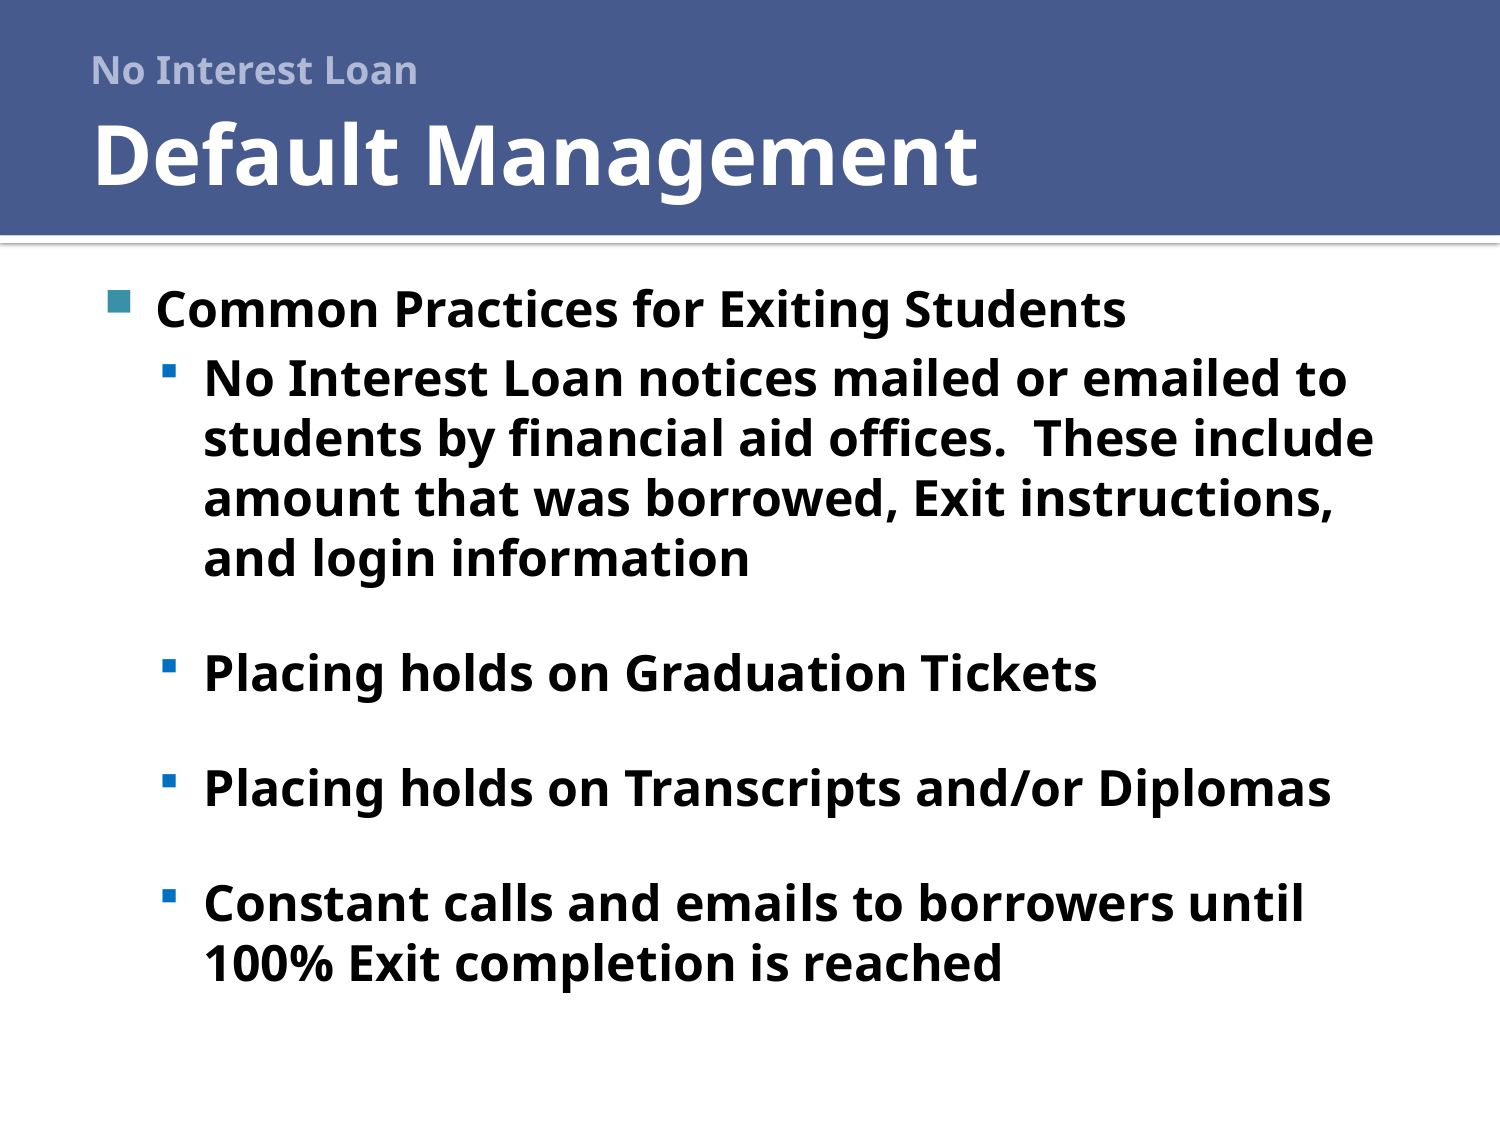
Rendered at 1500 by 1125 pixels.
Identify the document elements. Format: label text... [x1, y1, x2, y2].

list Common Practices for Exiting Students No Interest Loan notices mailed or emailed to students by financial aid offices. These include amount that was borrowed, Exit instructions, and login information Placing holds on Graduation Tickets Placing holds on Transcripts and/or Diplomas Constant calls and emails to borrowers until 100% Exit completion is reached [75, 261, 1425, 1075]
list Default Management [62, 87, 1400, 213]
title No Interest Loan [75, 38, 1200, 87]
